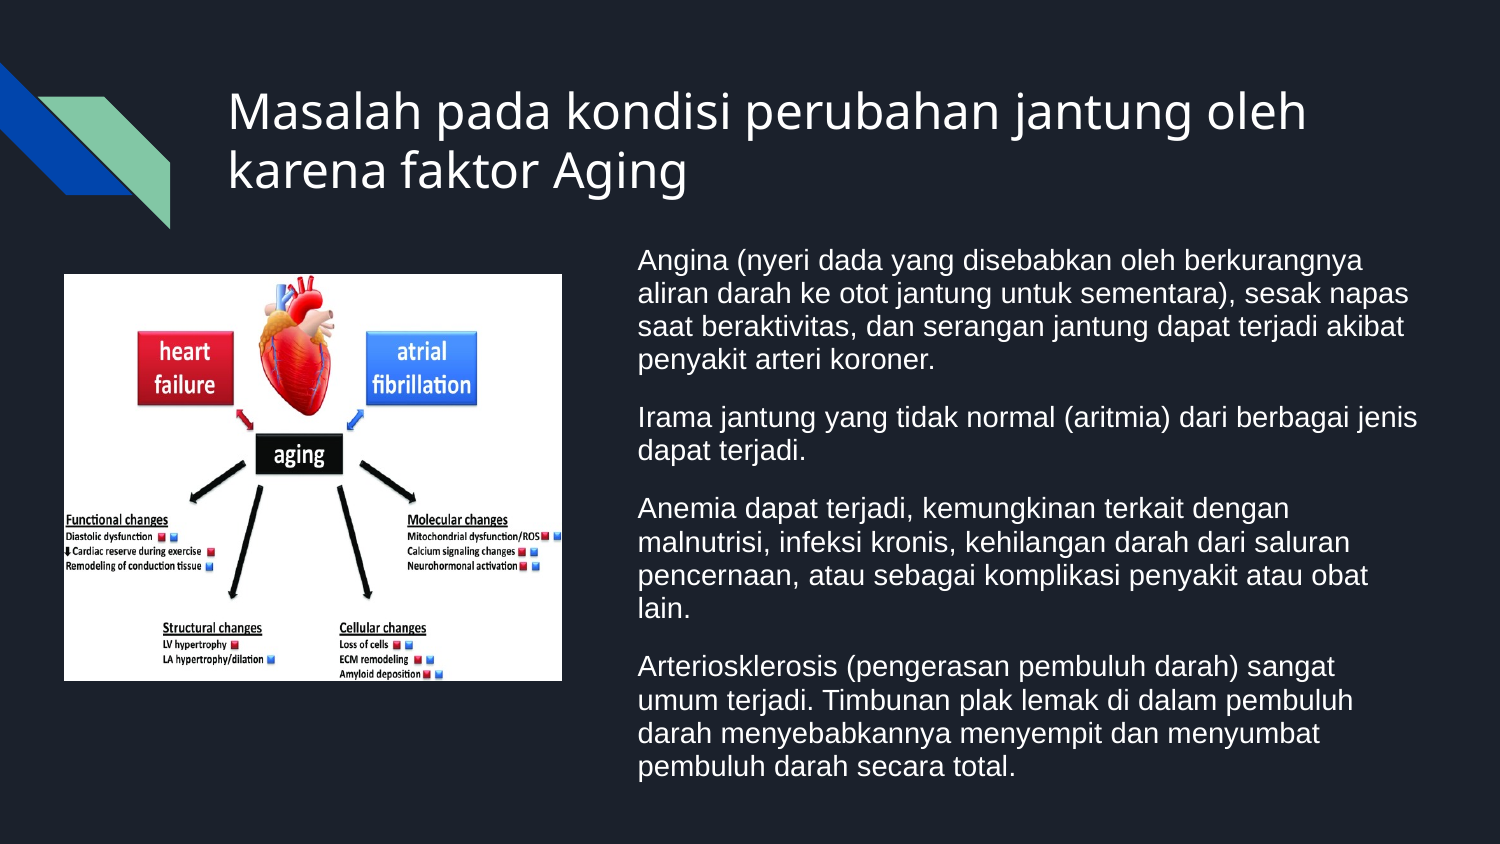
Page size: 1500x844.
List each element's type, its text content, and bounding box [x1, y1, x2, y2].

list Angina (nyeri dada yang disebabkan oleh berkurangnya aliran darah ke otot jantung untuk sementara), sesak napas saat beraktivitas, dan serangan jantung dapat terjadi akibat penyakit arteri koroner. Irama jantung yang tidak normal (aritmia) dari berbagai jenis dapat terjadi. Anemia dapat terjadi, kemungkinan terkait dengan malnutrisi, infeksi kronis, kehilangan darah dari saluran pencernaan, atau sebagai komplikasi penyakit atau obat lain. Arteriosklerosis (pengerasan pembuluh darah) sangat umum terjadi. Timbunan plak lemak di dalam pembuluh darah menyebabkannya menyempit dan menyumbat pembuluh darah secara total. [622, 228, 1436, 706]
title Masalah pada kondisi perubahan jantung oleh karena faktor Aging [212, 64, 1368, 215]
picture [63, 273, 563, 681]
